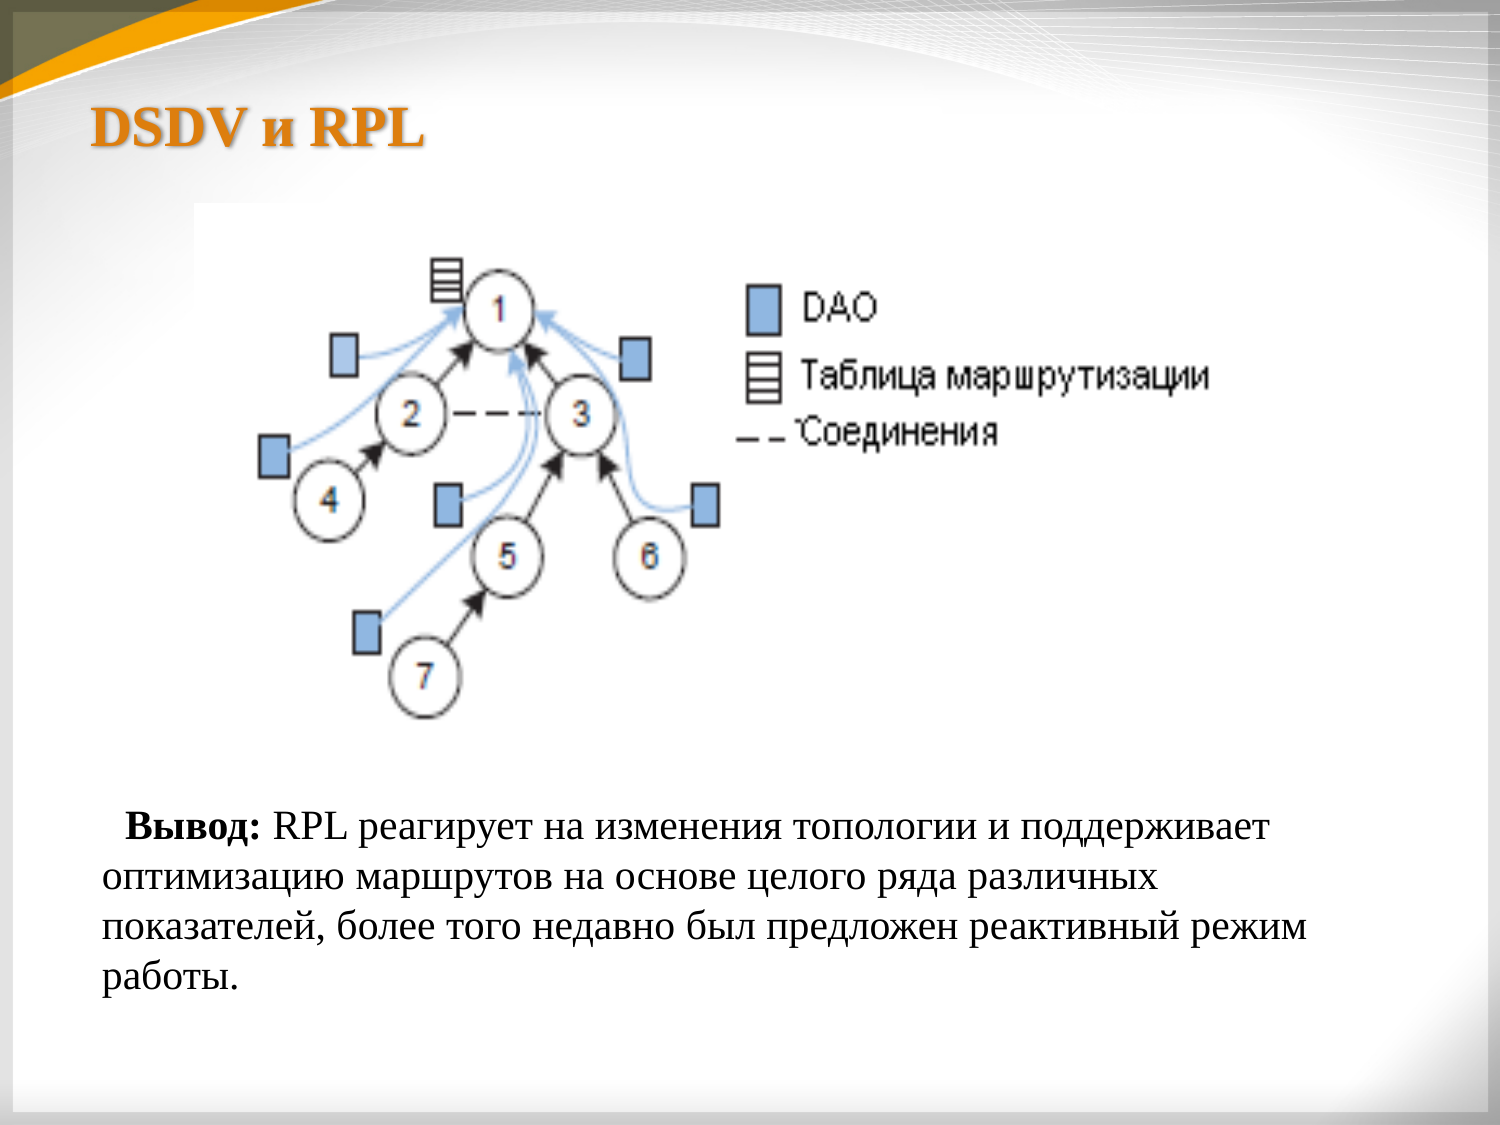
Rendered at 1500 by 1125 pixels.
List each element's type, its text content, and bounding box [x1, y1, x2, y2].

title DSDV и RPL [75, 45, 1425, 173]
picture [0, 0, 1500, 1125]
list Вывод: RPL реагирует на изменения топологии и поддерживает оптимизацию маршрутов на основе целого ряда различных показателей, более того недавно был предложен реактивный режим работы. [57, 692, 1408, 1024]
